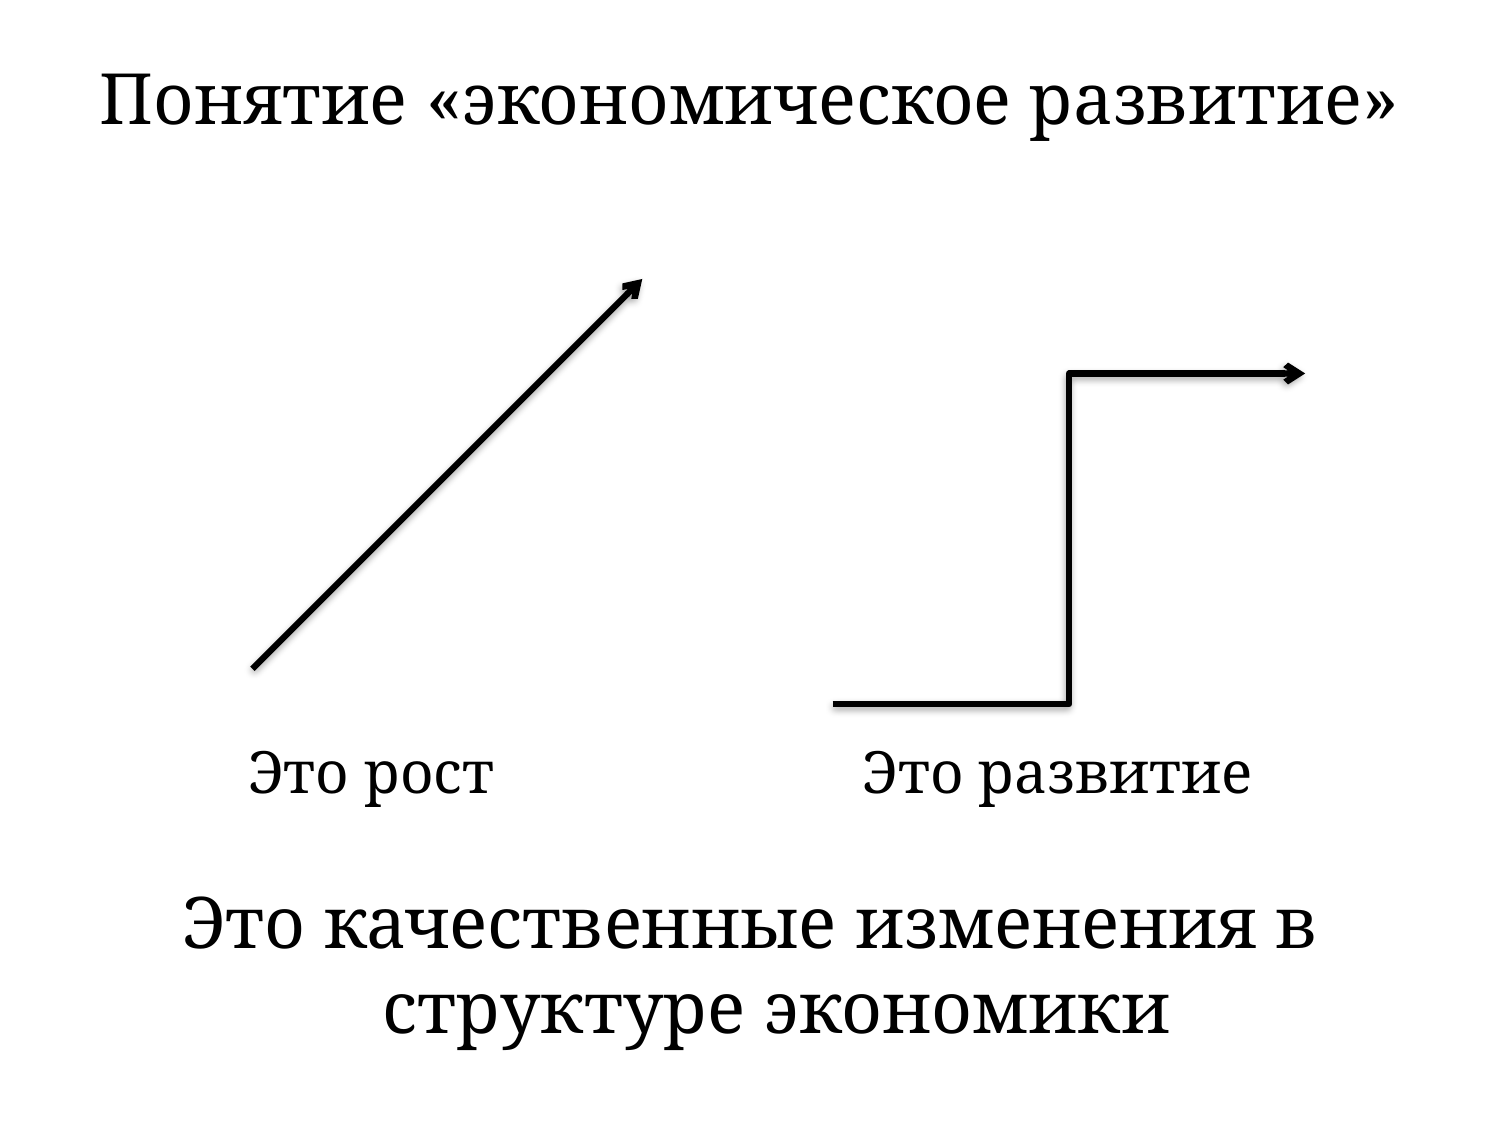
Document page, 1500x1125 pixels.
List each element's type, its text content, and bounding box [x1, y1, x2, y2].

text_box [832, 373, 1306, 705]
list Это качественные изменения в структуре экономики [0, 869, 1500, 1057]
text_box Это развитие [847, 727, 1268, 813]
text_box Это рост [233, 727, 509, 813]
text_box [252, 278, 643, 670]
title Понятие «экономическое развитие» [75, 45, 1425, 233]
